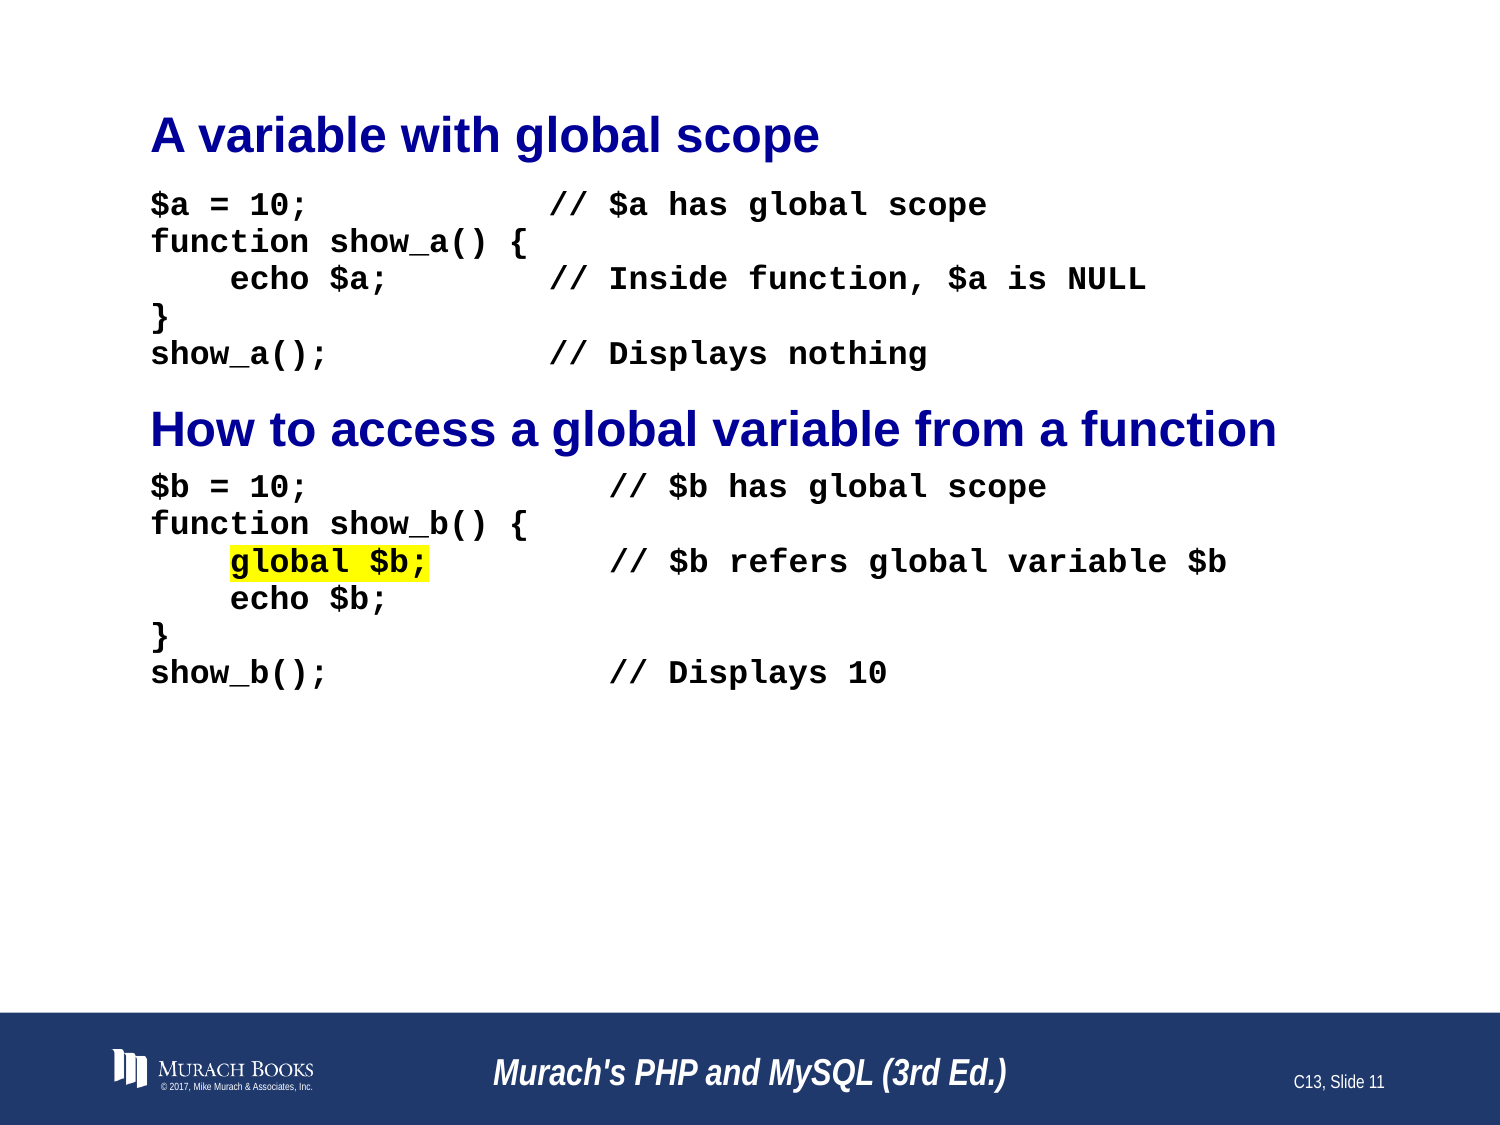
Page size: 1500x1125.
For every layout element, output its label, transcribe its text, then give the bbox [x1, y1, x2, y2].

footer © 2017, Mike Murach & Associates, Inc. [12, 1025, 463, 1100]
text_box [149, 187, 1346, 787]
slide_number C13, Slide 11 [1087, 1025, 1400, 1100]
slide_number Murach's PHP and MySQL (3rd Ed.) [463, 1025, 1050, 1100]
title A variable with global scope [150, 101, 1350, 163]
